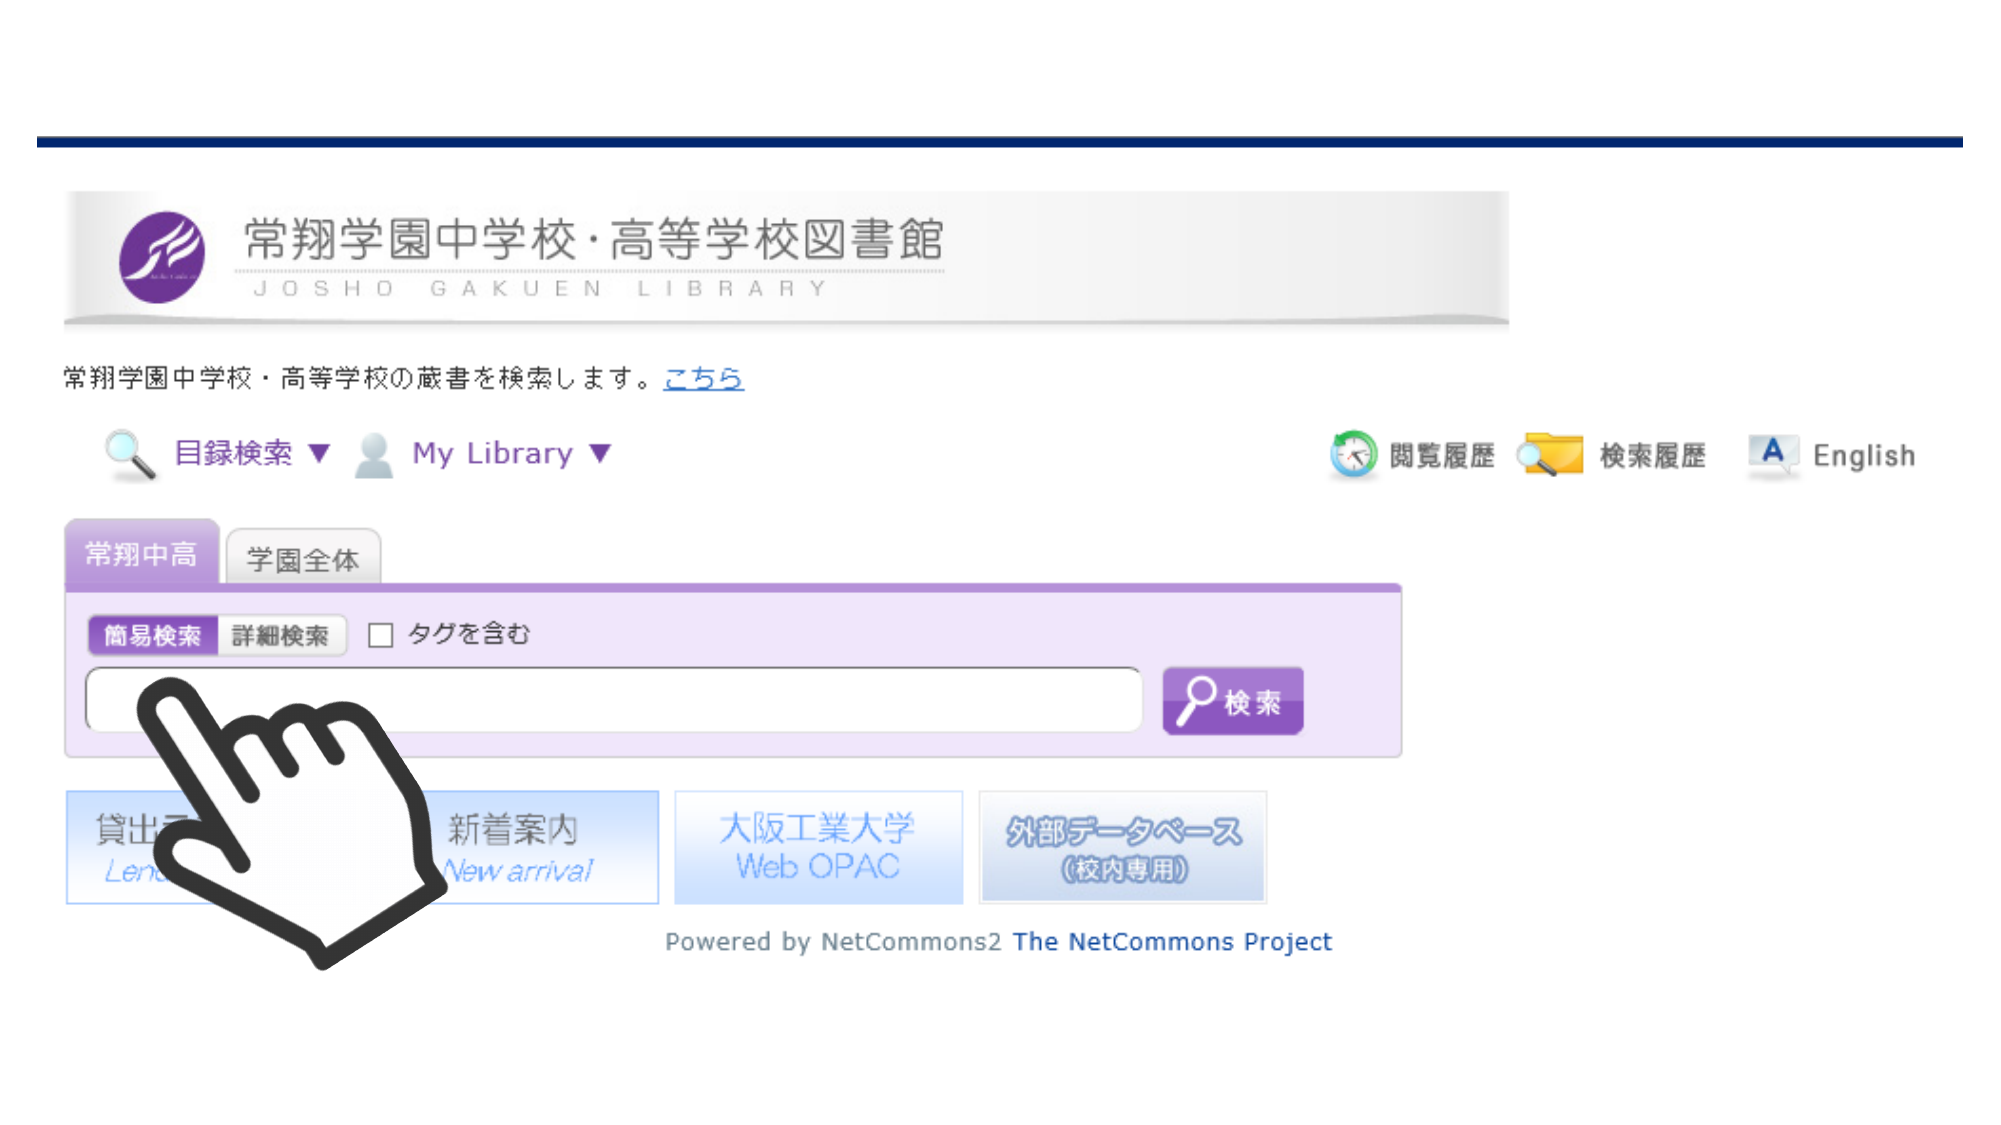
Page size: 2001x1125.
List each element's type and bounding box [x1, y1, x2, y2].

picture [37, 136, 1963, 1016]
